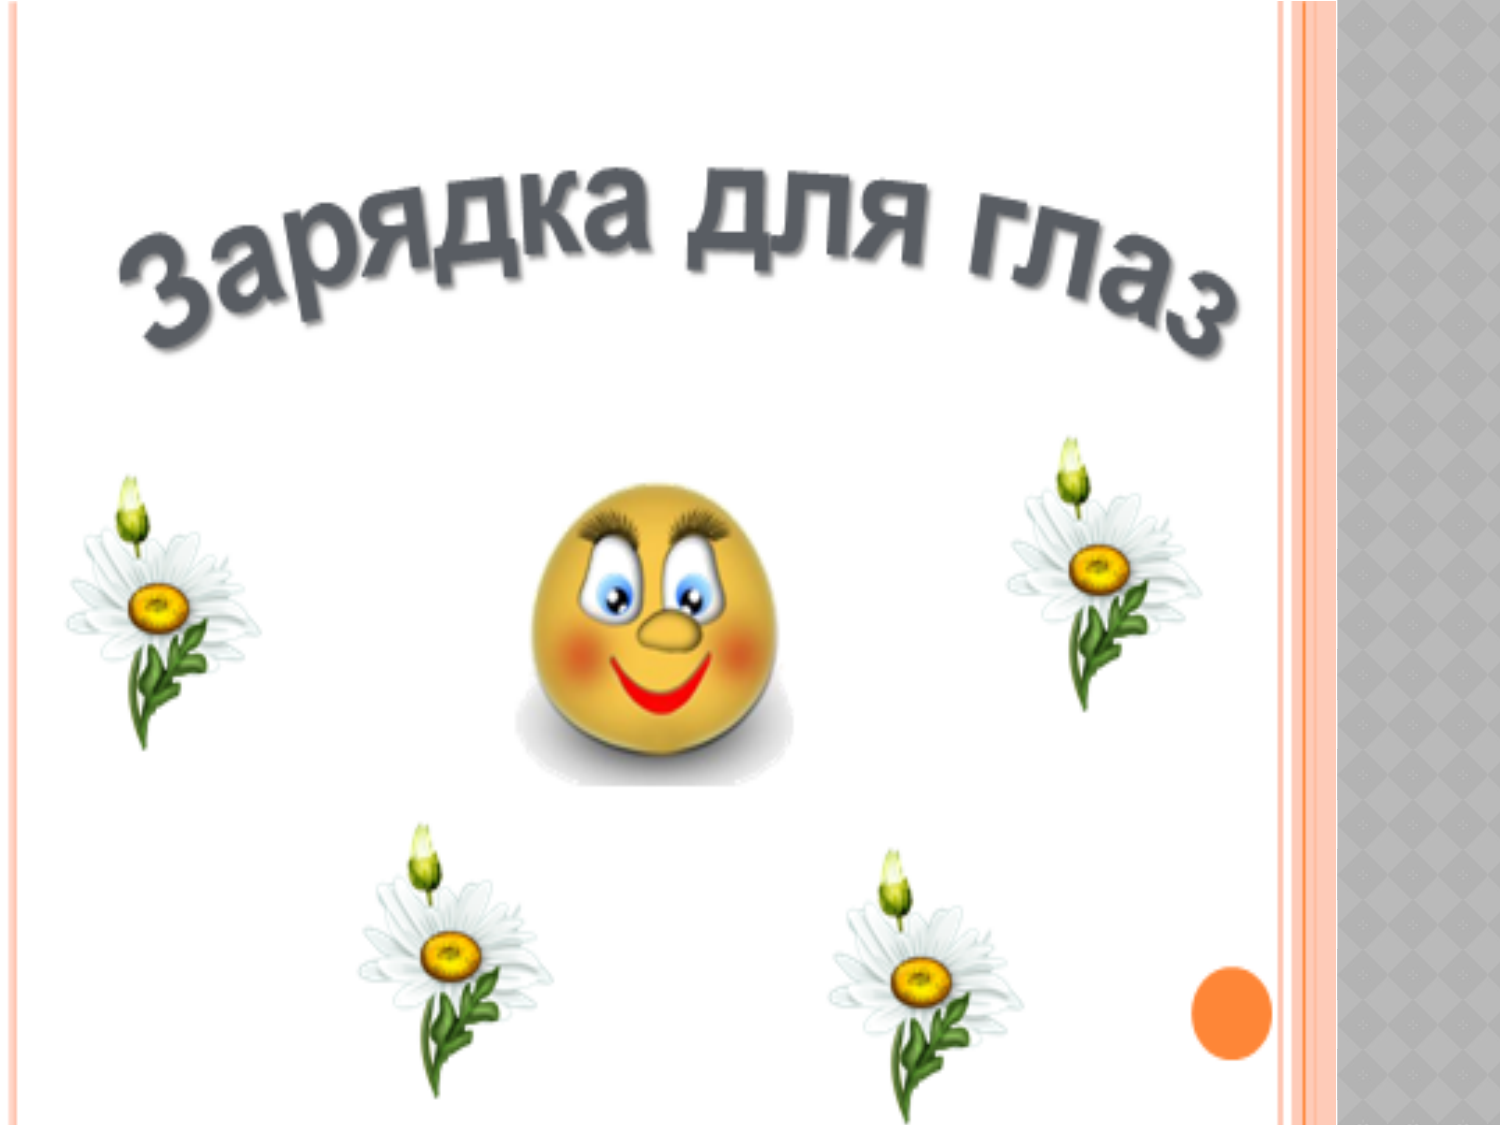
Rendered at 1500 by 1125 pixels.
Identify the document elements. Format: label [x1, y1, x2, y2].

text_box [0, 0, 1337, 1125]
